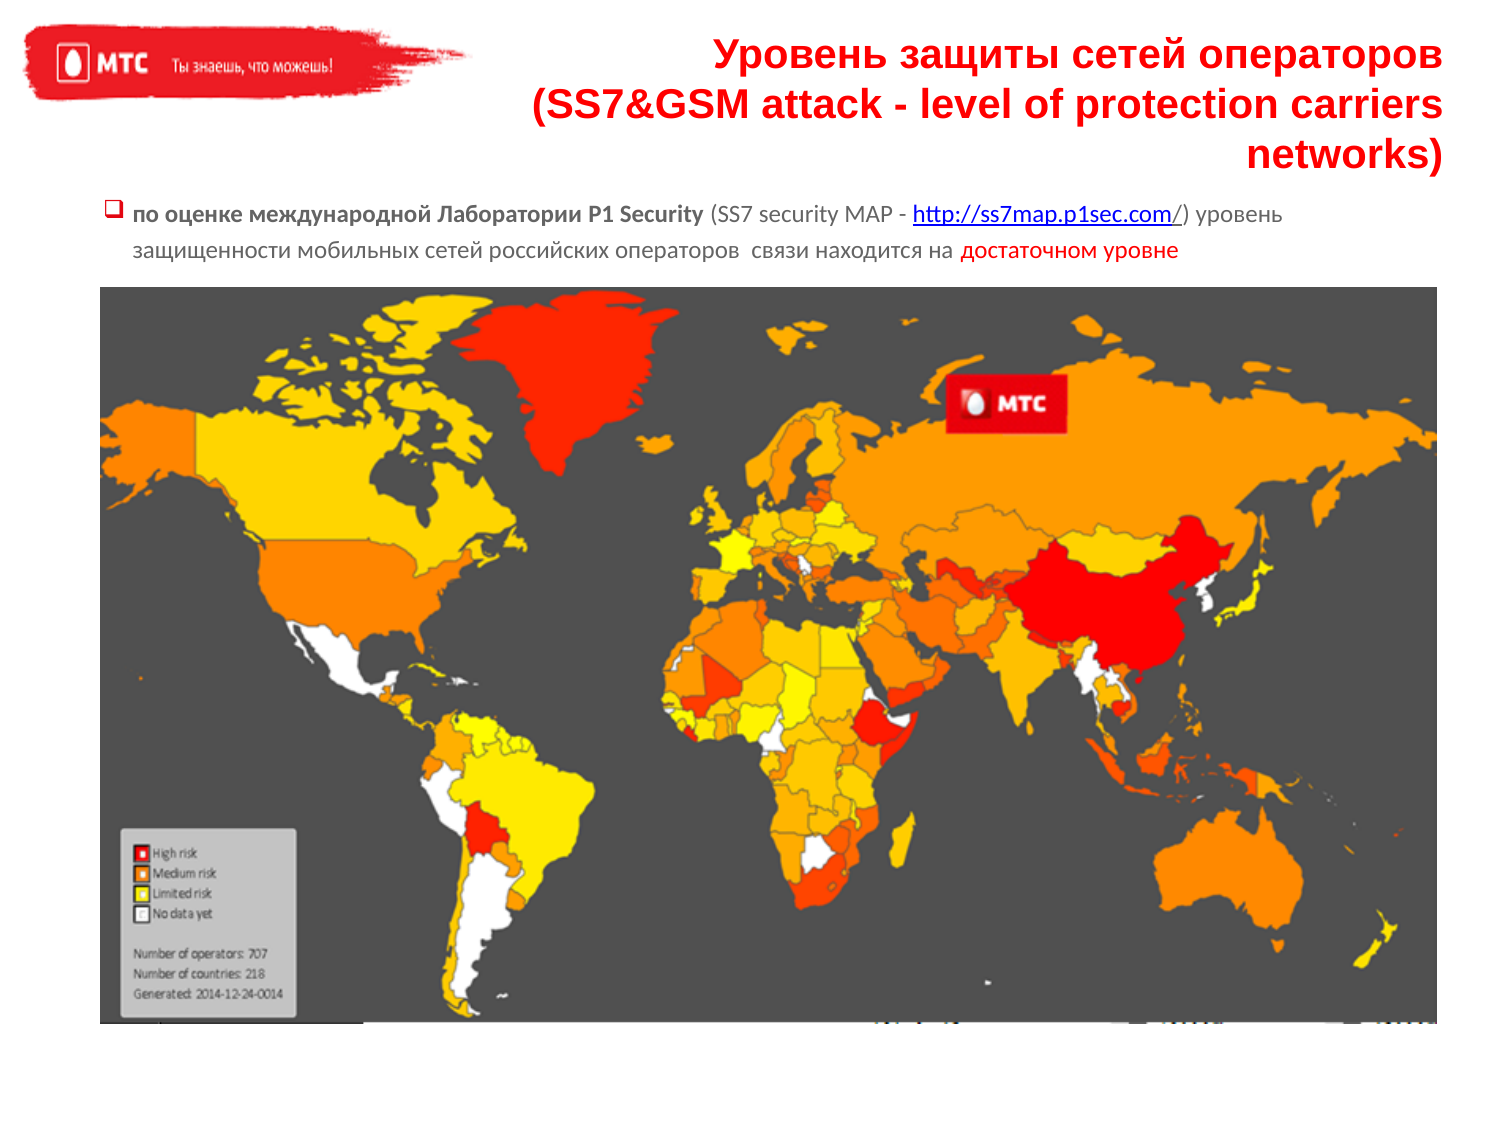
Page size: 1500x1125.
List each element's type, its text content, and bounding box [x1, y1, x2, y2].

text_box по оценке международной Лаборатории P1 Security (SS7 security MAP - http://ss7map.p1sec.com/) уровень защищенности мобильных сетей российских операторов связи находится на достаточном уровне [88, 184, 1437, 279]
picture [100, 286, 1437, 1024]
title Уровень защиты сетей операторов (SS7&GSM attack - level of protection carriers networks) [456, 41, 1459, 161]
picture [0, 0, 491, 126]
